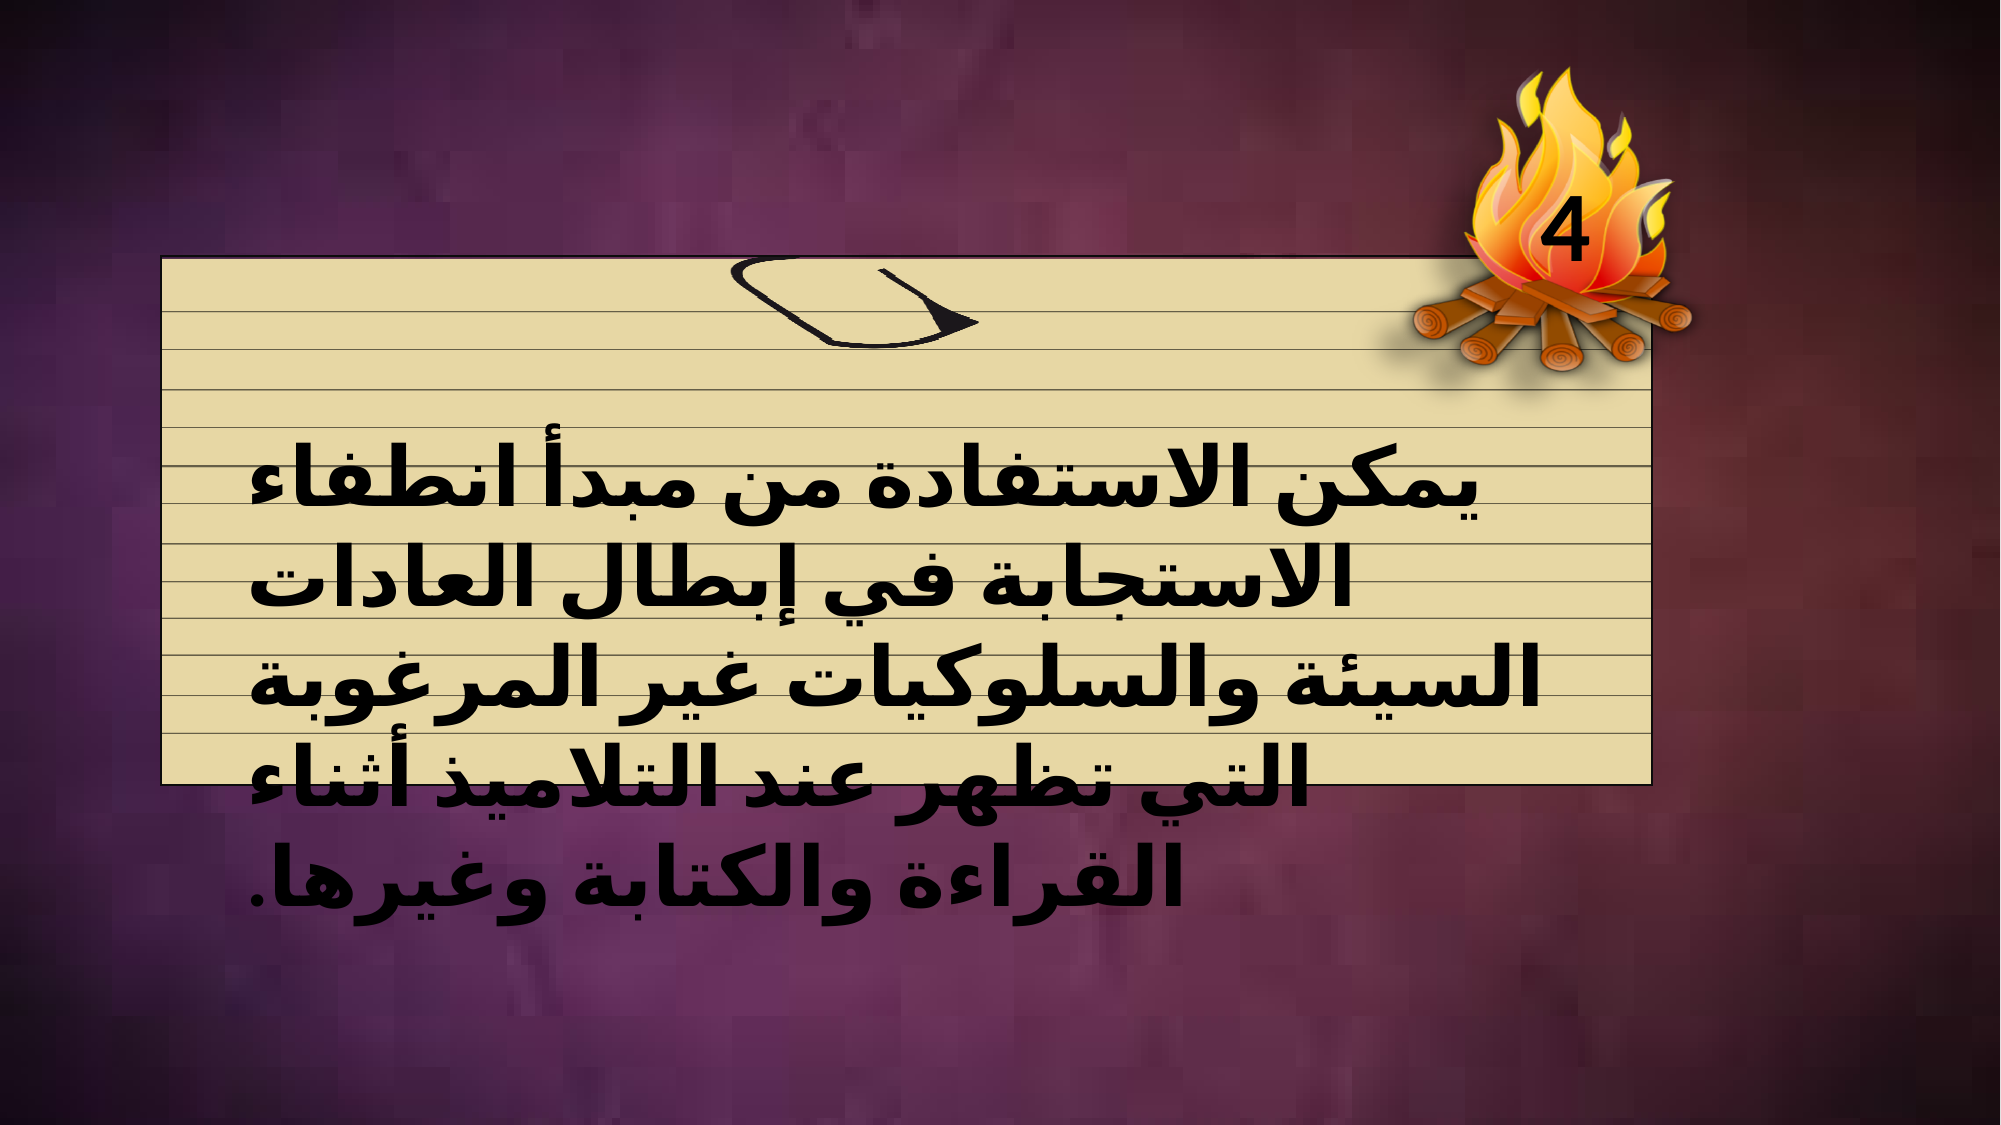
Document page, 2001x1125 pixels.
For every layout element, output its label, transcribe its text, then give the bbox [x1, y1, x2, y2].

text_box يمكن الاستفادة من مبدأ انطفاء الاستجابة في إبطال العادات السيئة والسلوكيات غير المرغوبة التي تظهر عند التلاميذ أثناء القراءة والكتابة وغيرها. [231, 415, 1625, 734]
text_box [1396, 65, 1708, 385]
text_box 4 [1525, 153, 1607, 290]
text_box [161, 255, 1652, 785]
picture [0, 0, 2001, 1125]
